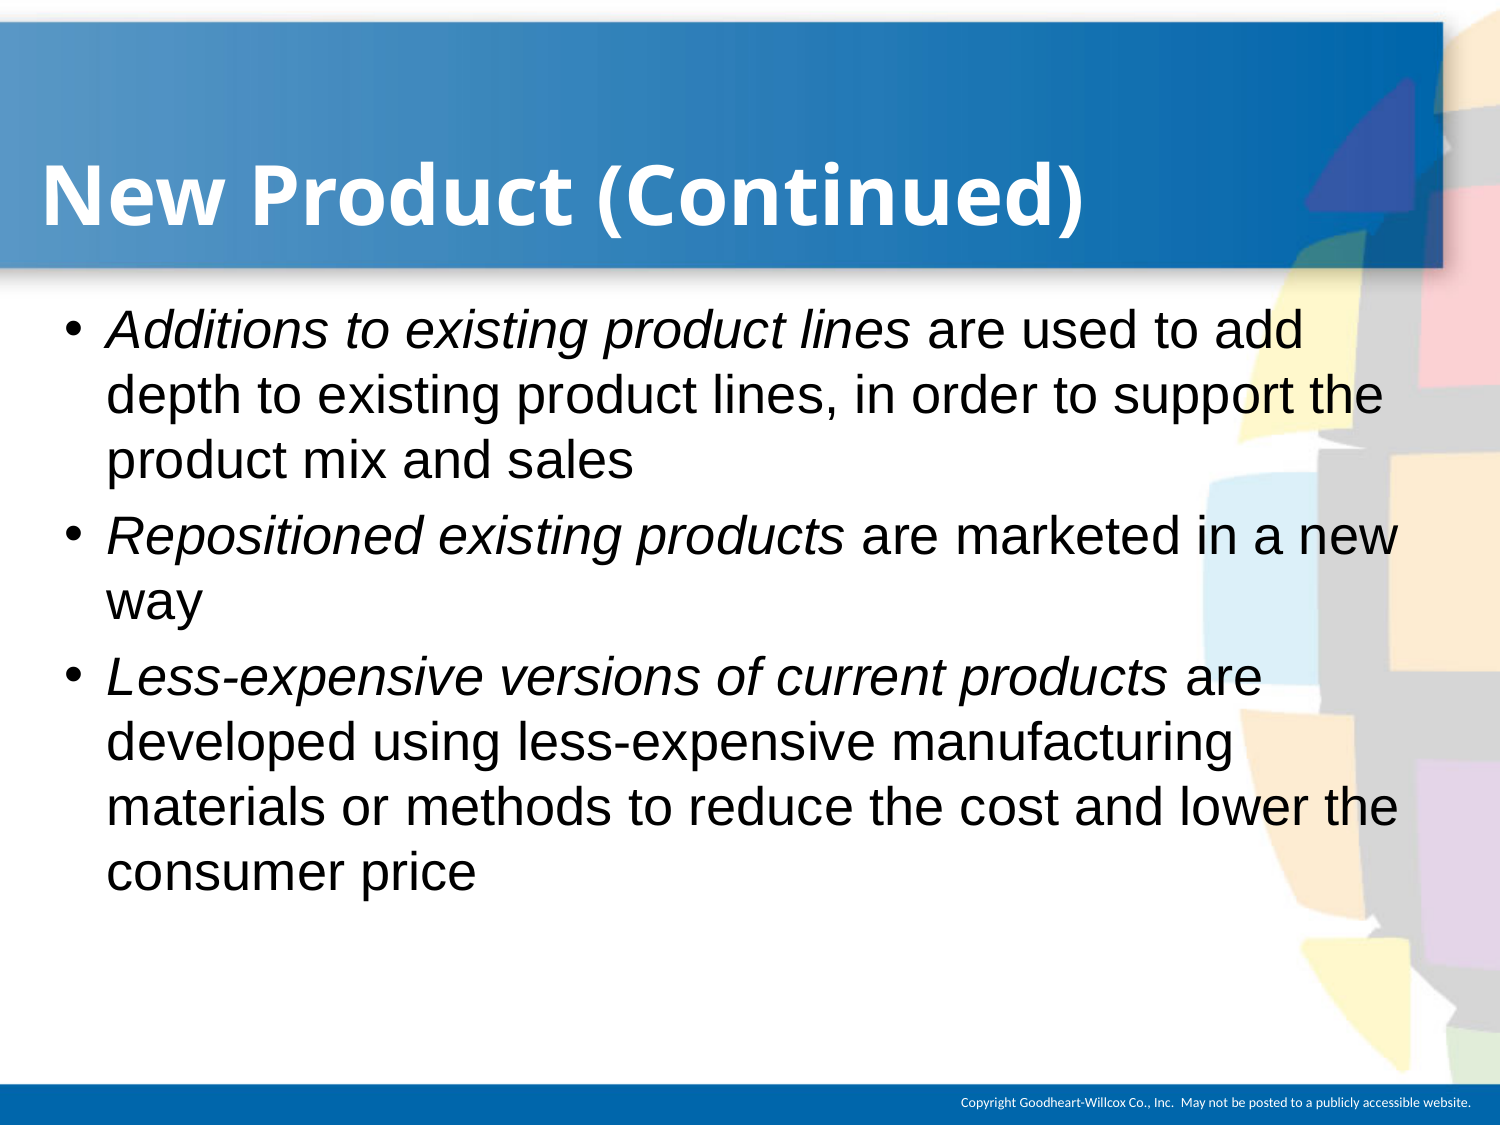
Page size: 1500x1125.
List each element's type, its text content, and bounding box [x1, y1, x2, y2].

list Additions to existing product lines are used to add depth to existing product lines, in order to support the product mix and sales Repositioned existing products are marketed in a new way Less-expensive versions of current products are developed using less-expensive manufacturing materials or methods to reduce the cost and lower the consumer price [50, 287, 1438, 1075]
picture [0, 0, 1500, 1125]
title New Product (Continued) [24, 37, 1426, 251]
